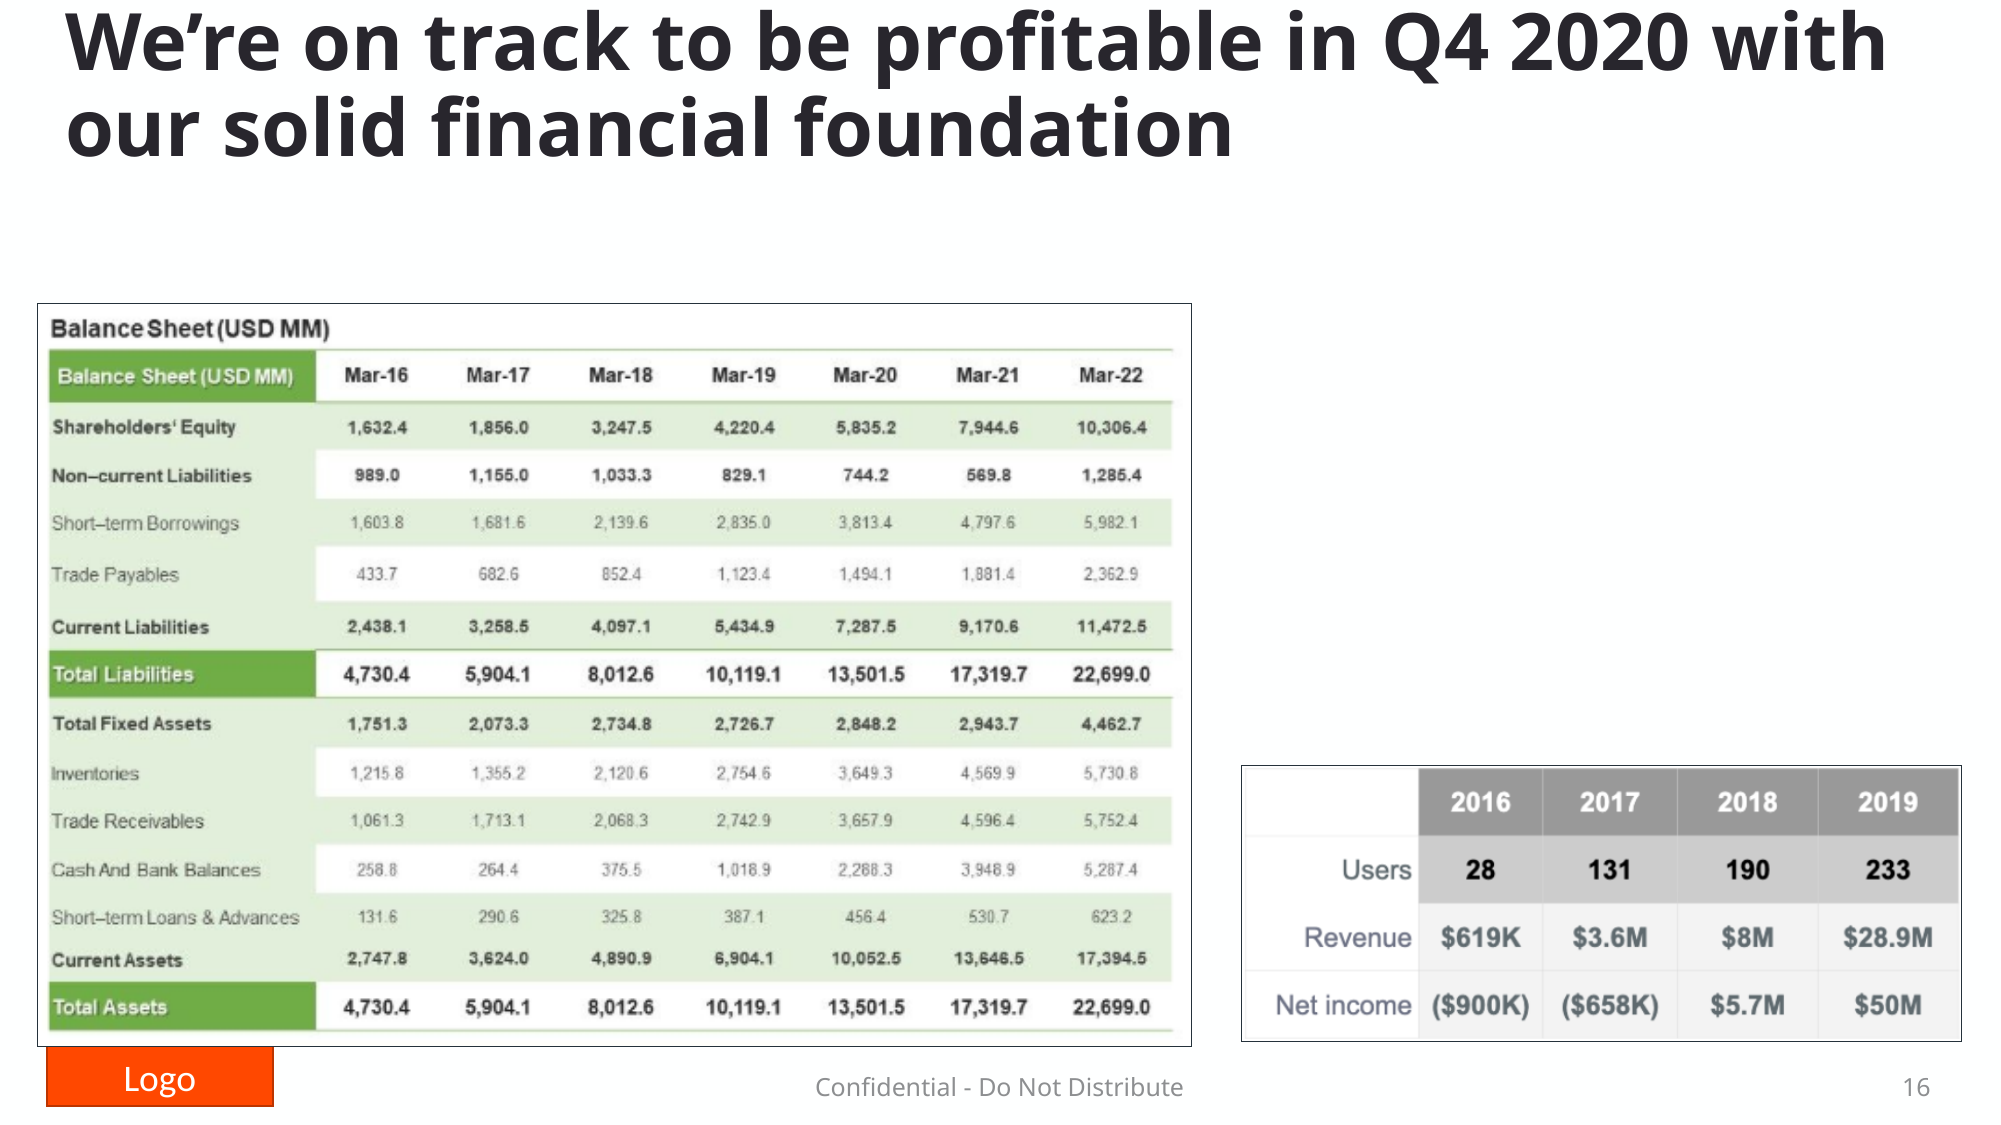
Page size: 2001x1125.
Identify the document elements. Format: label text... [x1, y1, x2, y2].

picture [37, 303, 1192, 1048]
slide_number 16 [1495, 1058, 1946, 1119]
title We’re on track to be profitable in Q4 2020 with our solid financial foundation [50, 37, 1946, 139]
footer Confidential - Do Not Distribute [662, 1058, 1338, 1119]
picture [1241, 764, 1962, 1042]
